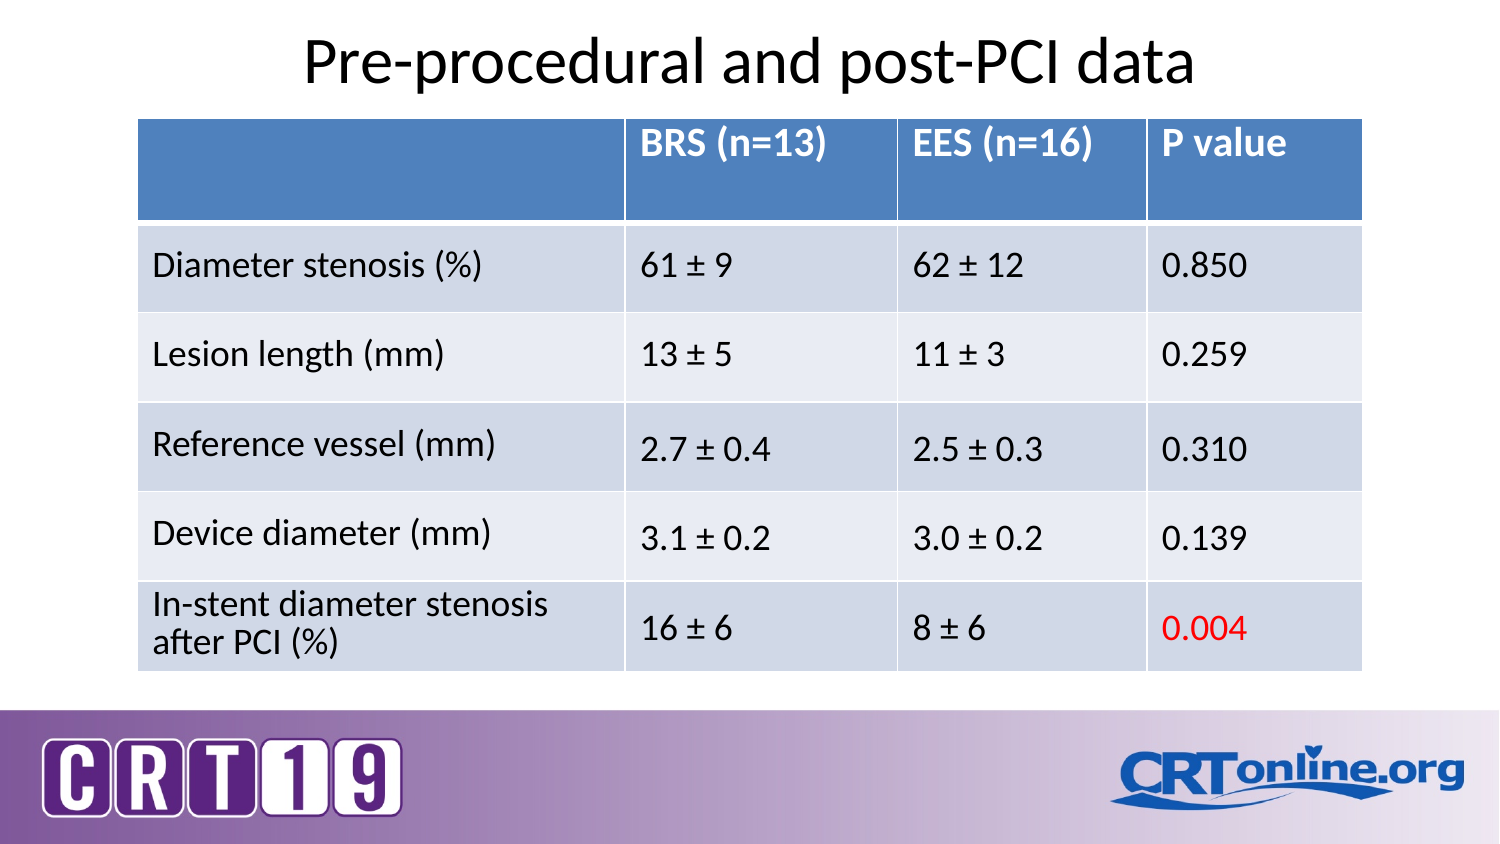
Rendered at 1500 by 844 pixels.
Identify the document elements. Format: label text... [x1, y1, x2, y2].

table_cell 3.0 ± 0.2 [898, 492, 1146, 580]
table_cell Lesion length (mm) [138, 313, 624, 401]
title Pre-procedural and post-PCI data [75, 0, 1425, 138]
table_cell 13 ± 5 [626, 313, 897, 401]
table_header P value [1148, 138, 1362, 220]
table_cell 2.5 ± 0.3 [898, 403, 1146, 491]
table_cell 0.850 [1148, 226, 1362, 312]
table_cell 0.004 [1148, 582, 1362, 671]
table_cell 0.139 [1148, 492, 1362, 580]
table_cell 8 ± 6 [898, 582, 1146, 671]
picture [0, 0, 1500, 844]
table_cell Reference vessel (mm) [138, 403, 624, 491]
table_header EES (n=16) [898, 138, 1146, 220]
table_cell 0.259 [1148, 313, 1362, 401]
table_cell Device diameter (mm) [138, 492, 624, 580]
table_header [138, 138, 624, 220]
table_cell 61 ± 9 [626, 226, 897, 312]
table_cell 11 ± 3 [898, 313, 1146, 401]
table_cell In-stent diameter stenosis after PCI (%) [138, 582, 624, 671]
table_cell 2.7 ± 0.4 [626, 403, 897, 491]
table_header BRS (n=13) [626, 138, 897, 220]
table_cell 3.1 ± 0.2 [626, 492, 897, 580]
table_cell Diameter stenosis (%) [138, 226, 624, 312]
table_cell 16 ± 6 [626, 582, 897, 671]
table_cell 62 ± 12 [898, 226, 1146, 312]
table_cell 0.310 [1148, 403, 1362, 491]
